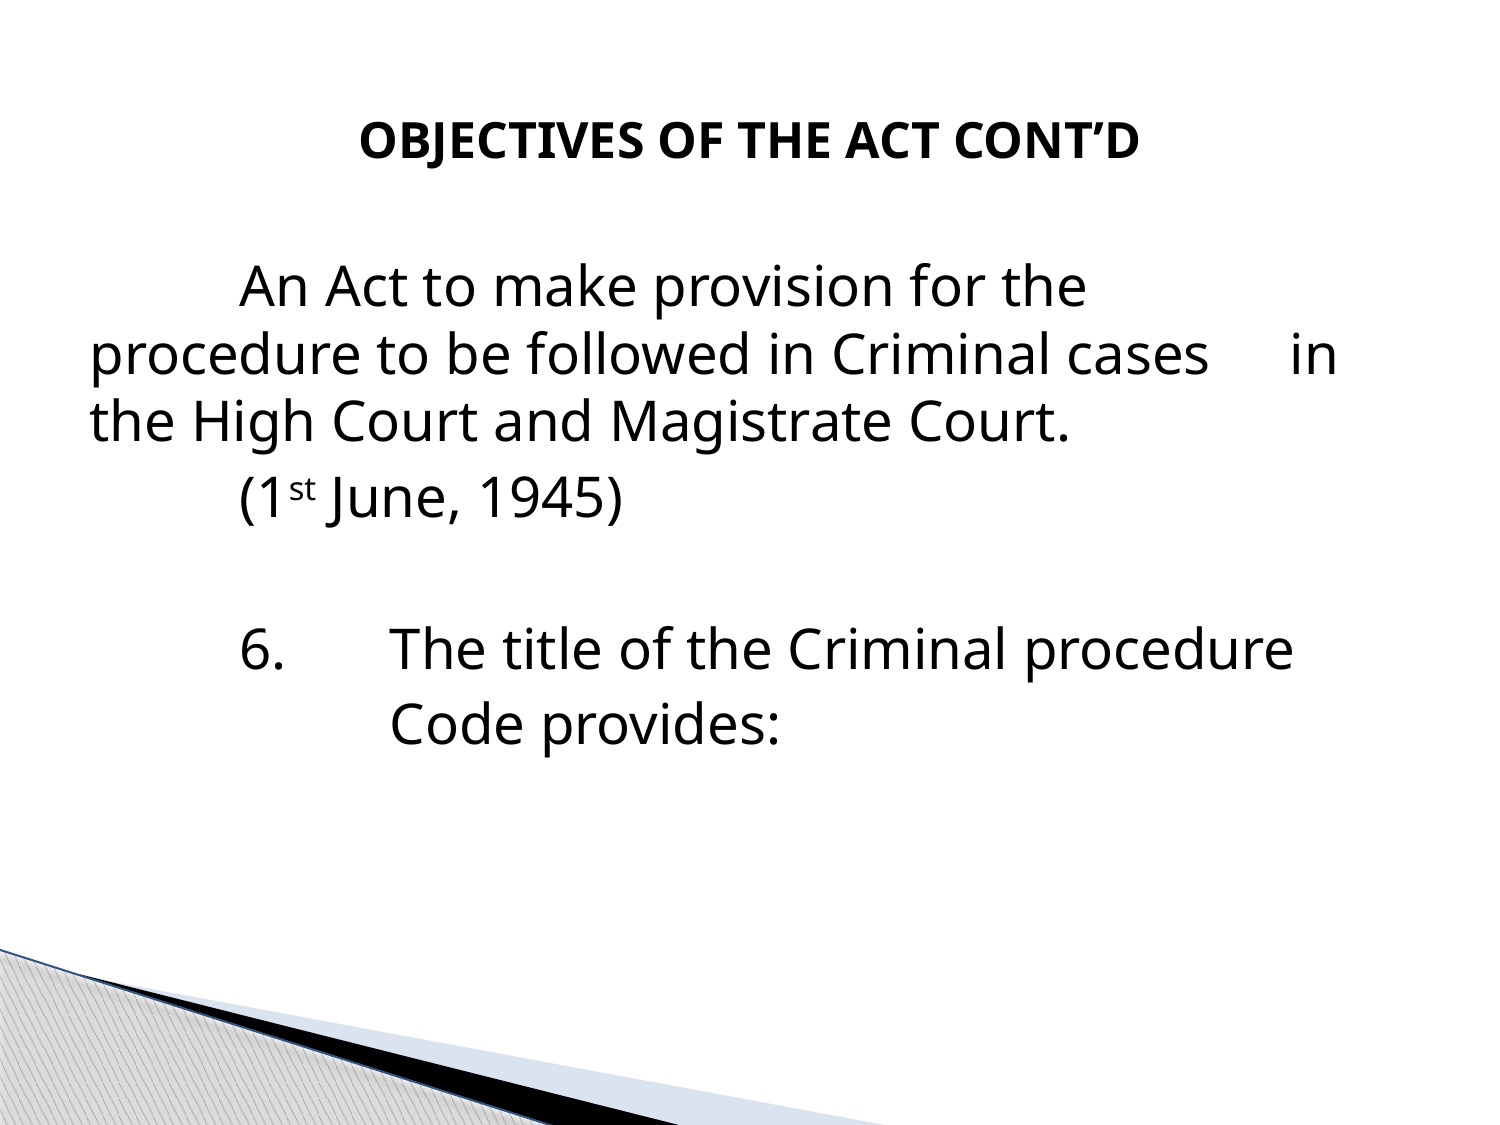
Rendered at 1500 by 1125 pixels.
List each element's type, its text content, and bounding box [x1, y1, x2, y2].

title OBJECTIVES OF THE ACT CONT’D [75, 45, 1425, 233]
list An Act to make provision for the procedure to be followed in Criminal cases in the High Court and Magistrate Court. (1st June, 1945) 6. The title of the Criminal procedure Code provides: [75, 243, 1425, 986]
